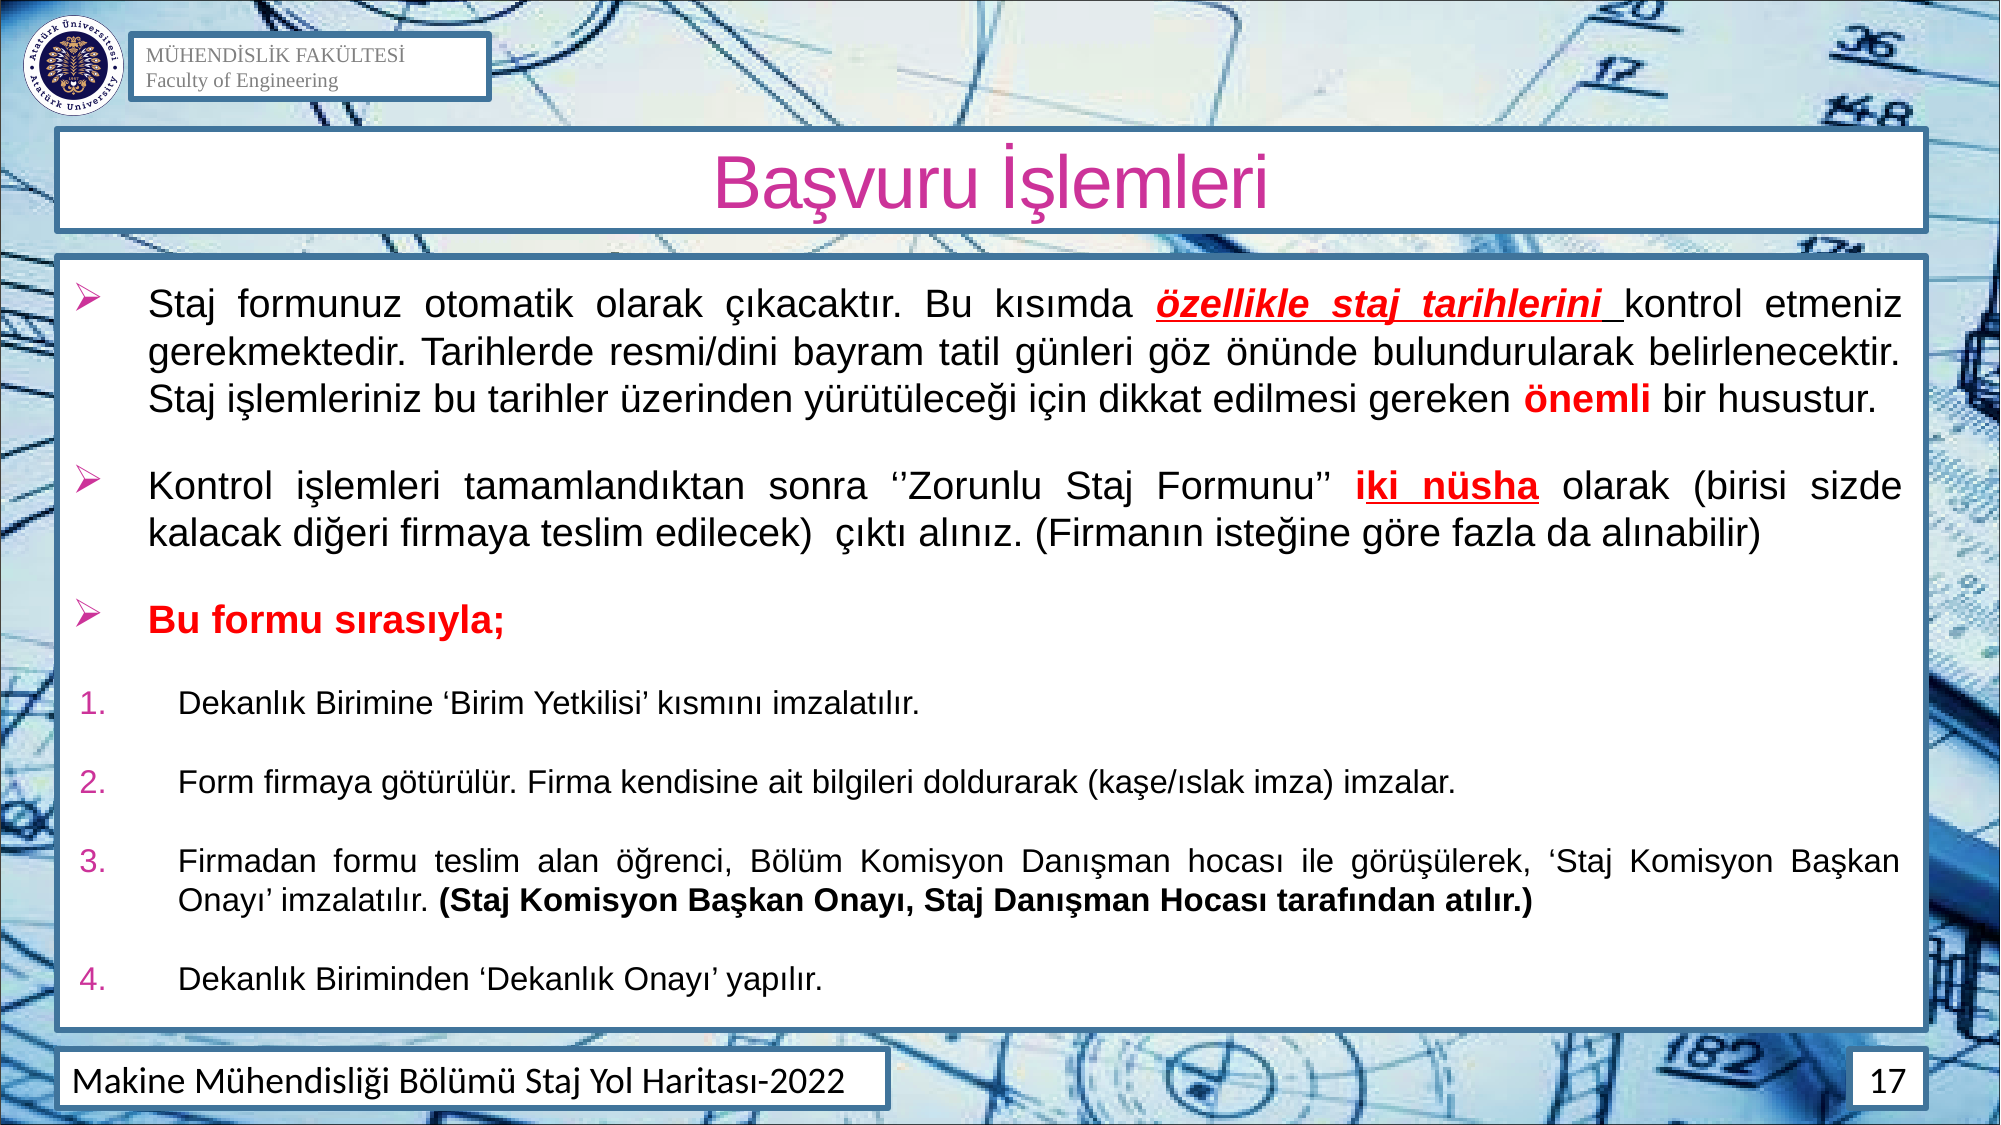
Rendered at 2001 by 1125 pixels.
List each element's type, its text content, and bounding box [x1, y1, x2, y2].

picture [1, 0, 2000, 1125]
title Başvuru İşlemleri [54, 126, 1929, 234]
list Staj formunuz otomatik olarak çıkacaktır. Bu kısımda özellikle staj tarihlerini kontrol etmeniz gerekmektedir. Tarihlerde resmi/dini bayram tatil günleri göz önünde bulundurularak belirlenecektir. Staj işlemleriniz bu tarihler üzerinden yürütüleceği için dikkat edilmesi gereken önemli bir husustur. Kontrol işlemleri tamamlandıktan sonra ‘’Zorunlu Staj Formunu’’ iki nüsha olarak (birisi sizde kalacak diğeri firmaya teslim edilecek) çıktı alınız. (Firmanın isteğine göre fazla da alınabilir) Bu formu sırasıyla; Dekanlık Birimine ‘Birim Yetkilisi’ kısmını imzalatılır. Form firmaya götürülür. Firma kendisine ait bilgileri doldurarak (kaşe/ıslak imza) imzalar. Firmadan formu teslim alan öğrenci, Bölüm Komisyon Danışman hocası ile görüşülerek, ‘Staj Komisyon Başkan Onayı’ imzalatılır. (Staj Komisyon Başkan Onayı, Staj Danışman Hocası tarafından atılır.) Dekanlık Biriminden ‘Dekanlık Onayı’ yapılır. [69, 268, 1906, 1021]
